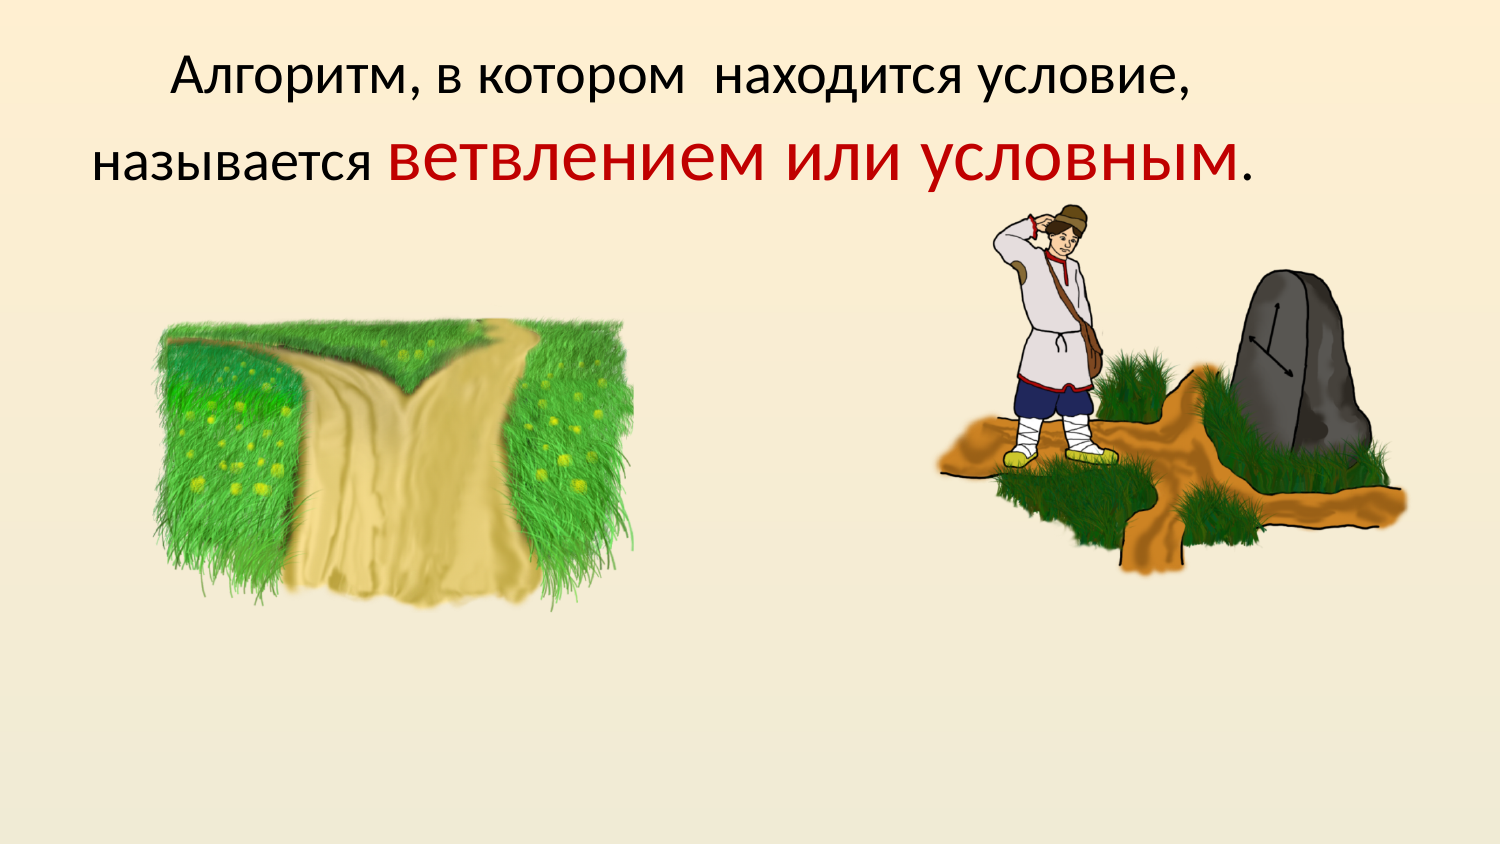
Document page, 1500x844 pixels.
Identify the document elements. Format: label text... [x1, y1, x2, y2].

picture [147, 199, 646, 613]
text_box Алгоритм, в котором находится условие, называется ветвлением или условным. [76, 27, 1500, 203]
picture [924, 173, 1433, 590]
